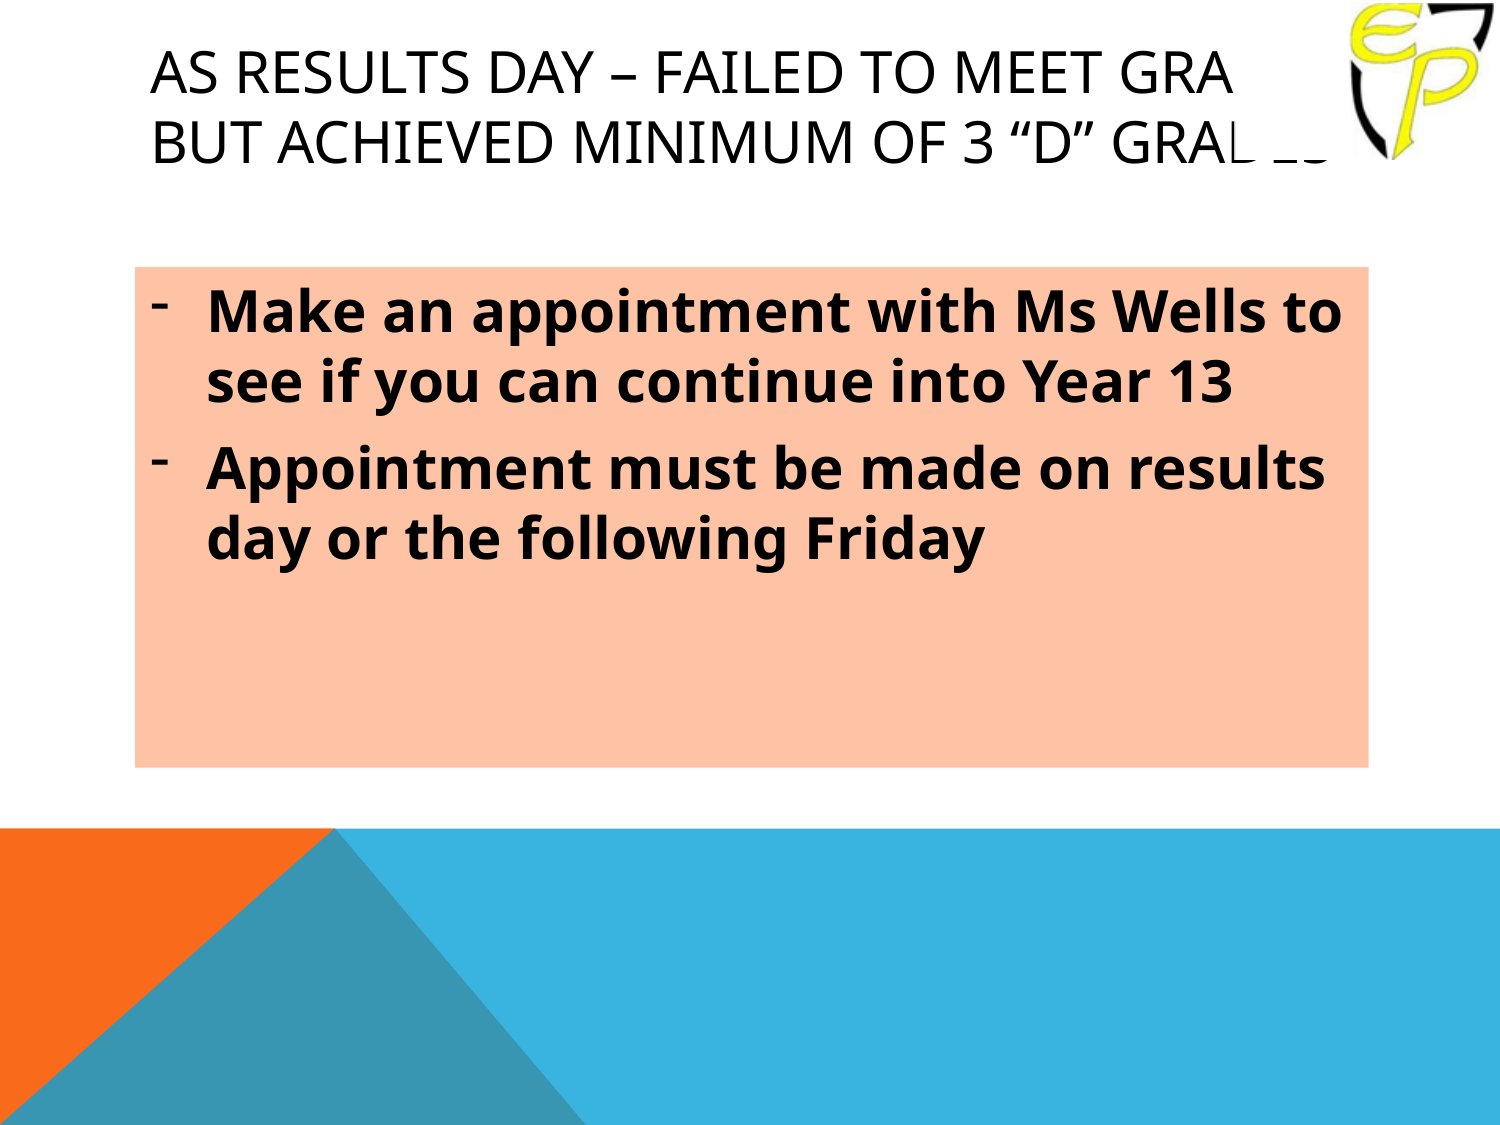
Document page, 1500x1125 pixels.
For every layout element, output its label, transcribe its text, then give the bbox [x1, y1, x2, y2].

list Make an appointment with Ms Wells to see if you can continue into Year 13 Appointment must be made on results day or the following Friday [135, 267, 1369, 768]
title AS Results day – FAILED TO MEET GRADE BUT ACHIEVED MINIMUM of 3 “D” Grades [135, 60, 1228, 150]
picture [1233, 3, 1500, 161]
